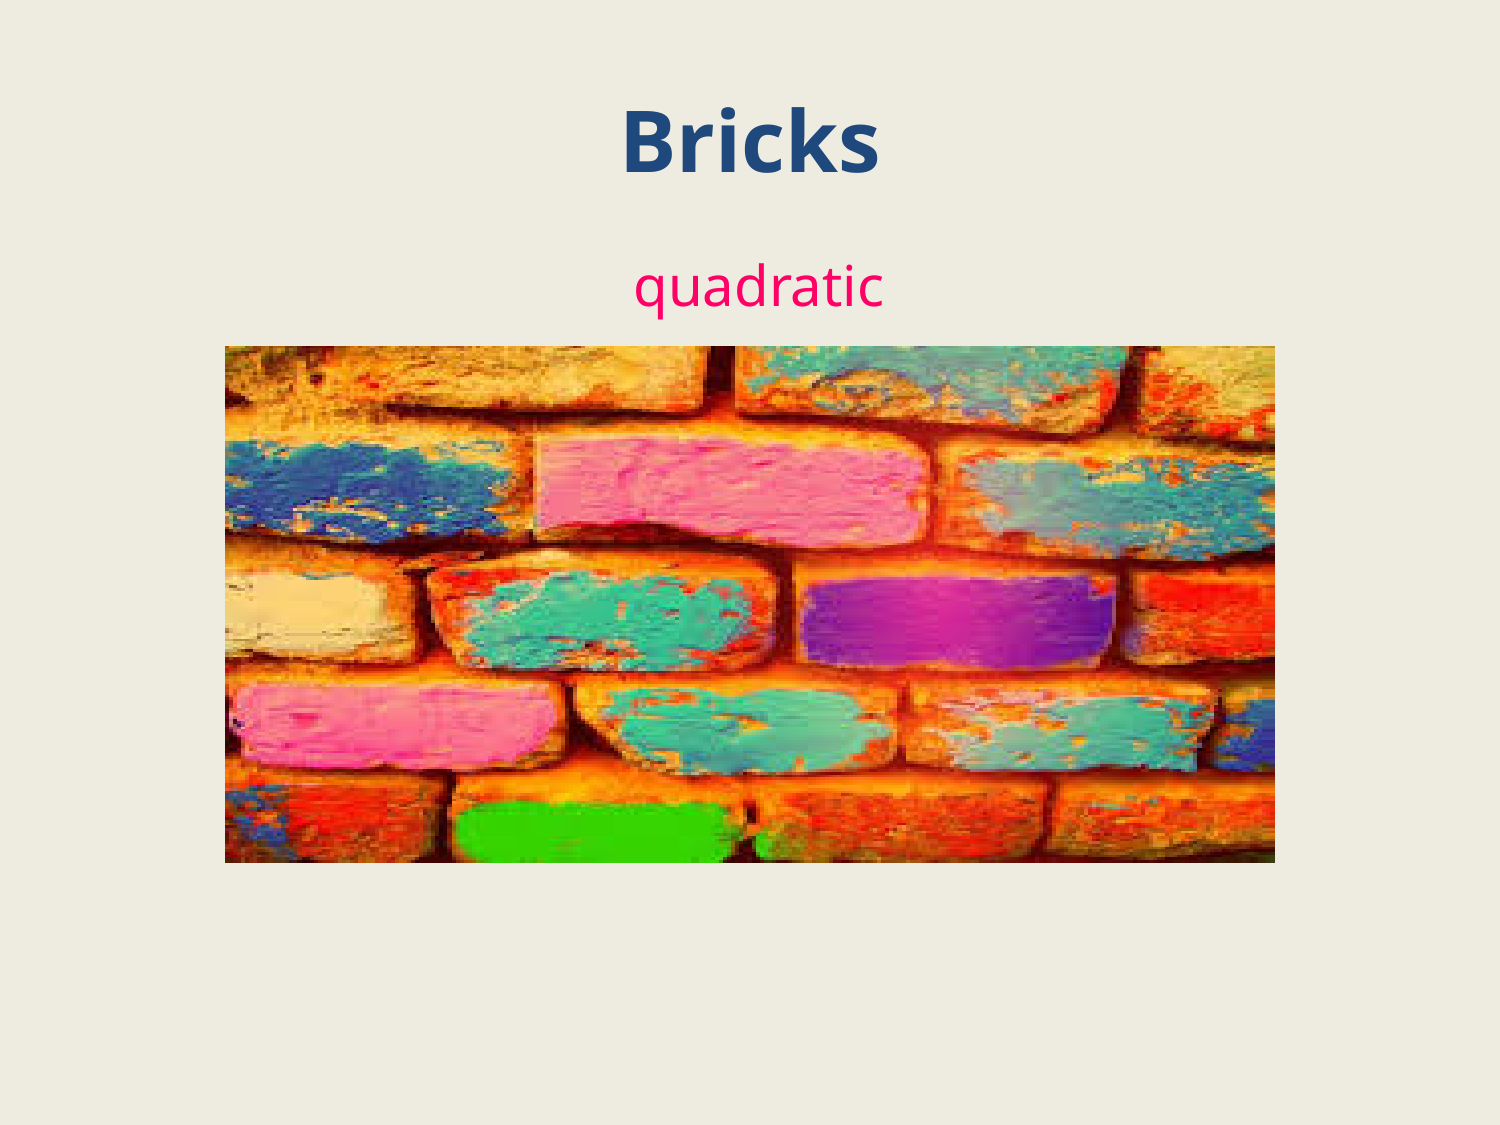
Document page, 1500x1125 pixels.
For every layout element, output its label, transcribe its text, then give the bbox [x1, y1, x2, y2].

picture [224, 346, 1276, 863]
title Bricks [75, 45, 1425, 233]
list quadratic [74, 242, 1426, 986]
